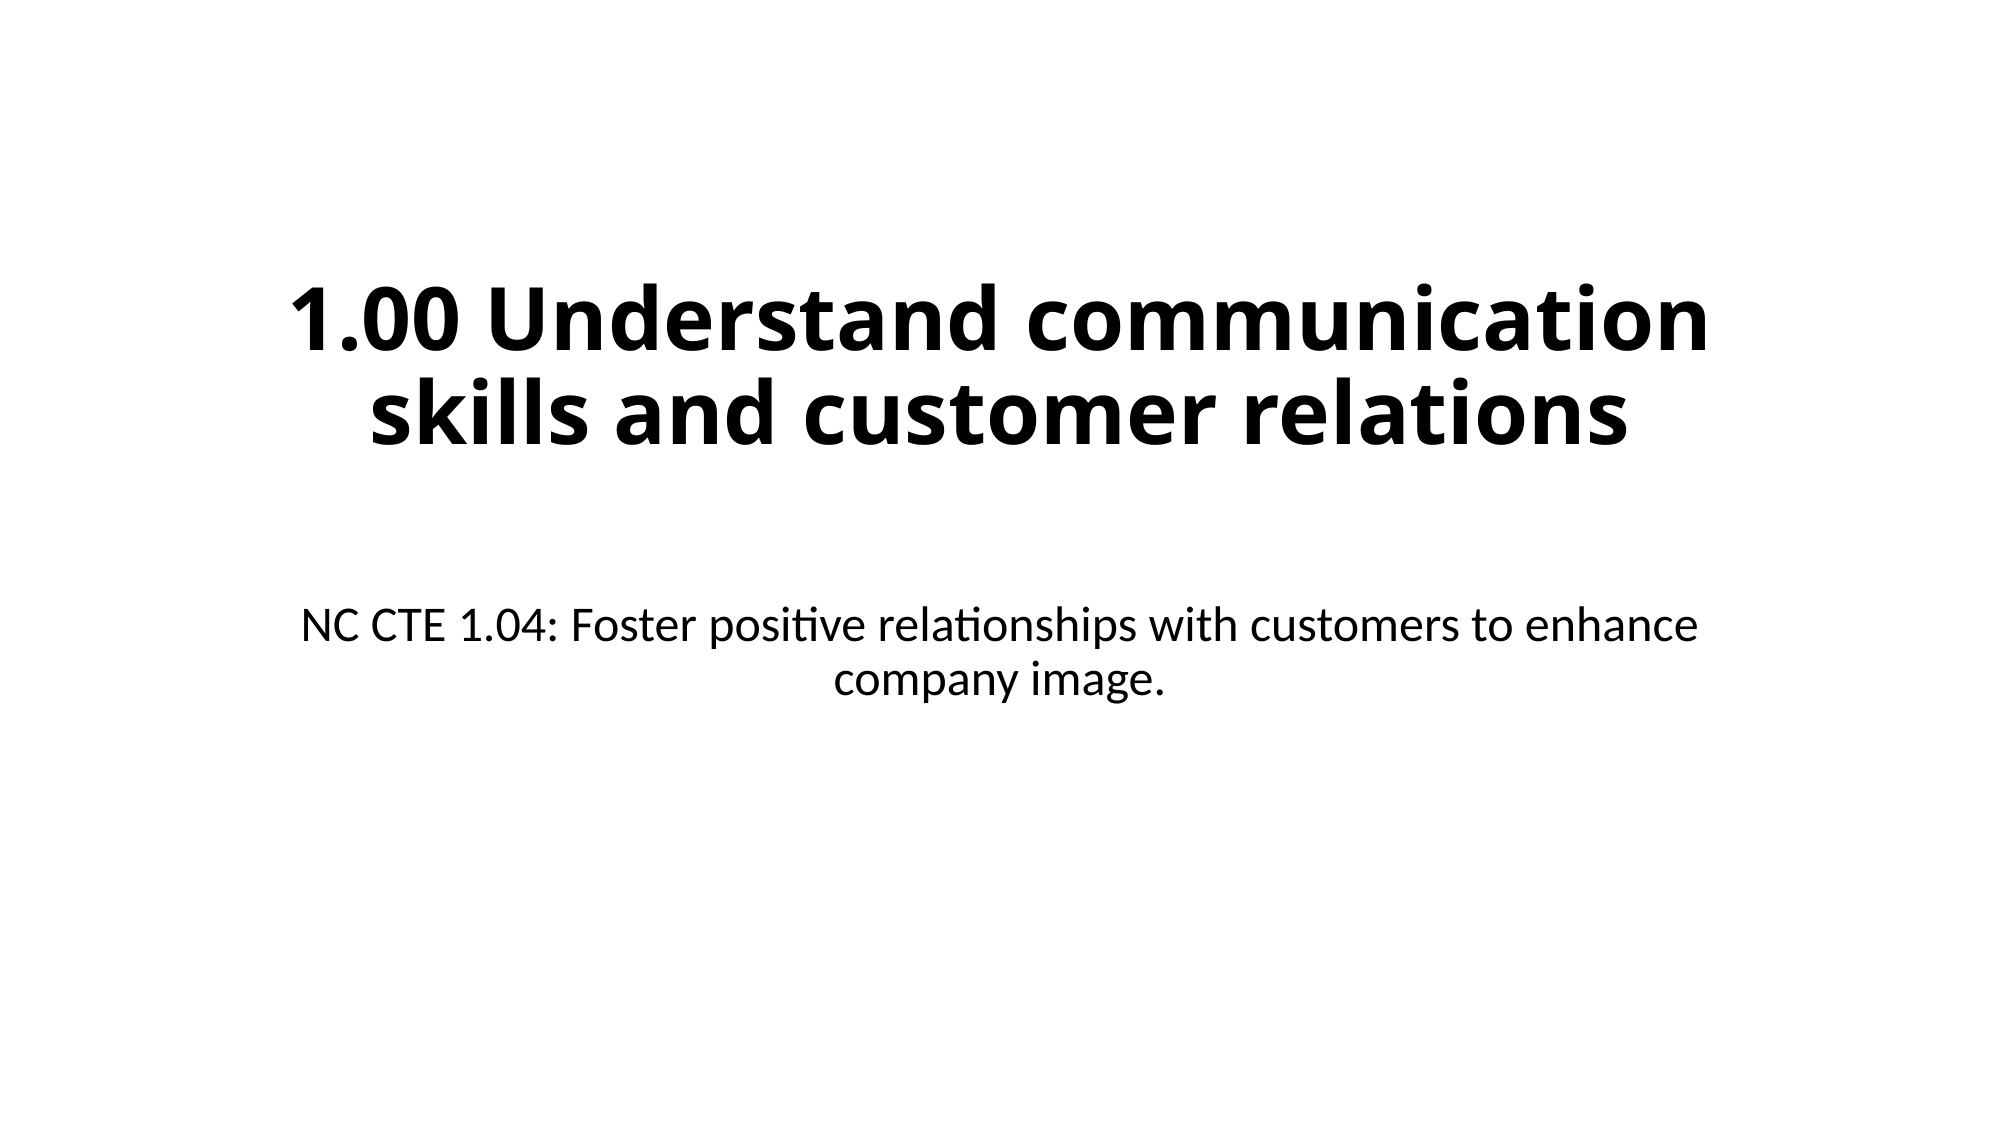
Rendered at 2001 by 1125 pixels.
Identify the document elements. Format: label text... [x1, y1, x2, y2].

title 1.00 Understand communication skills and customer relations [249, 184, 1750, 576]
subtitle NC CTE 1.04: Foster positive relationships with customers to enhance company image. [249, 590, 1750, 863]
